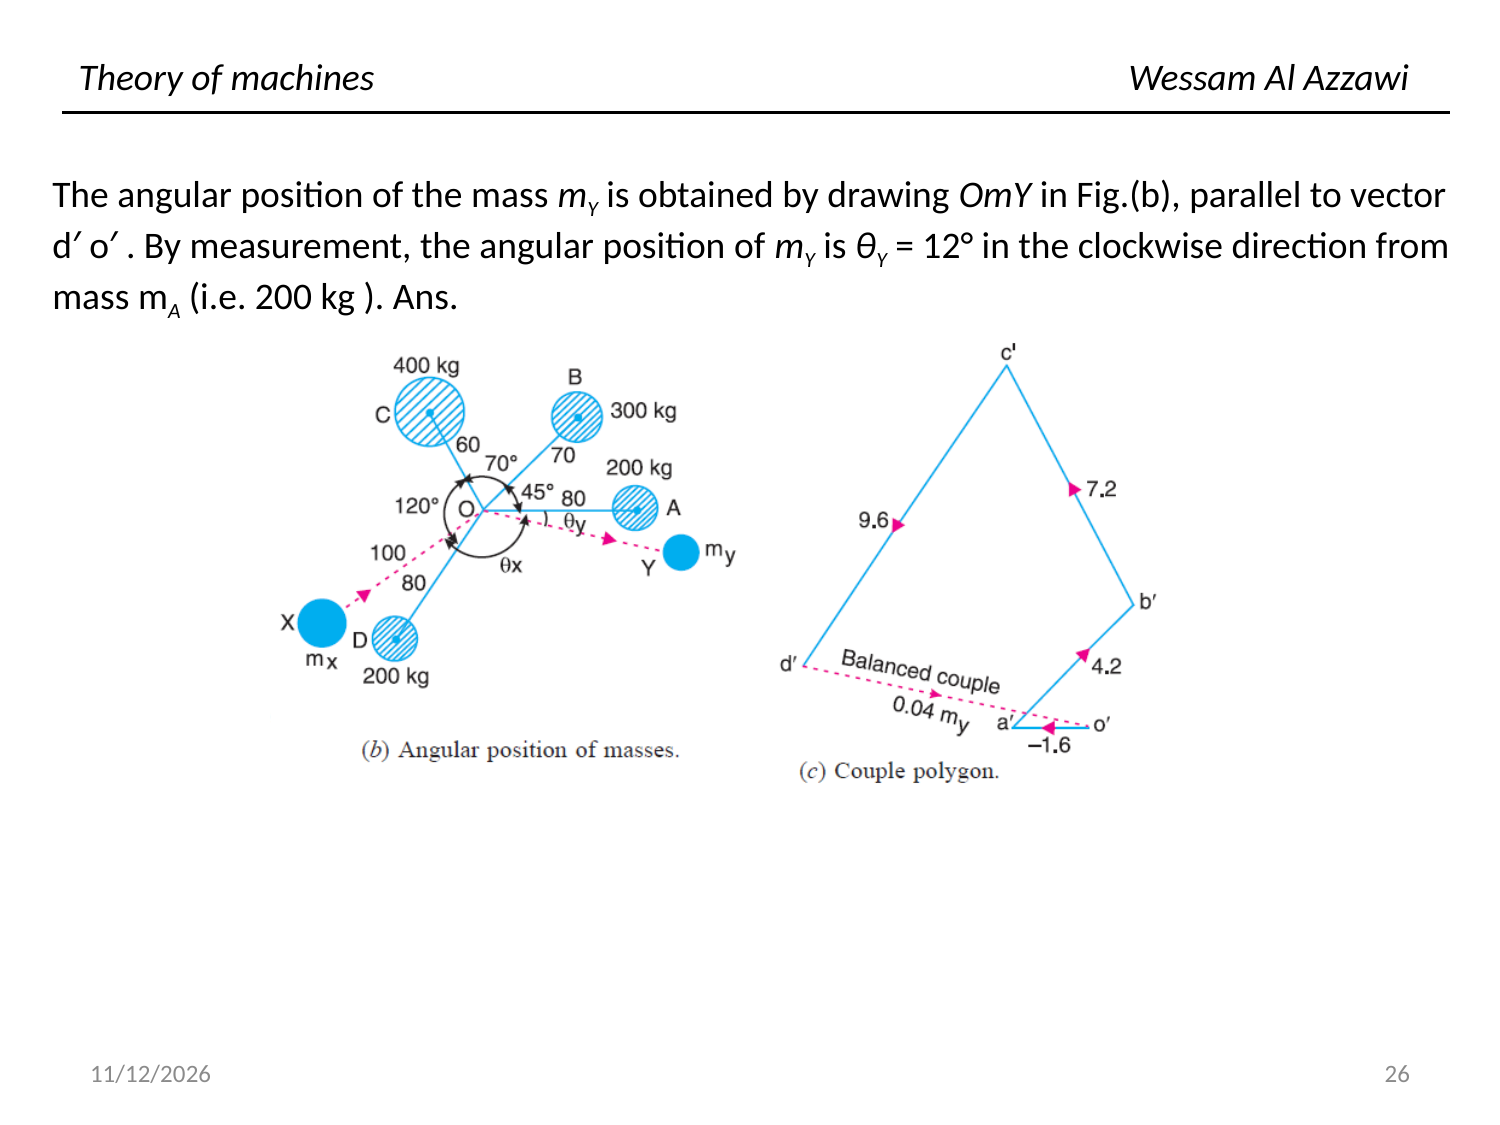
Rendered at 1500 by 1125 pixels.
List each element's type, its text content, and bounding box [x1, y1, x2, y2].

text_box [270, 348, 751, 778]
subtitle [24, 125, 1425, 1063]
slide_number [75, 1042, 425, 1103]
slide_number 26 [1074, 1042, 1425, 1103]
title Theory of machines Wessam Al Azzawi [24, 24, 1463, 125]
text_box The angular position of the mass mY is obtained by drawing OmY in Fig.(b), parallel to vector d′ o′ . By measurement, the angular position of mY is θY = 12° in the clockwise direction from mass mA (i.e. 200 kg ). Ans. [37, 162, 1475, 331]
picture [762, 335, 1163, 788]
